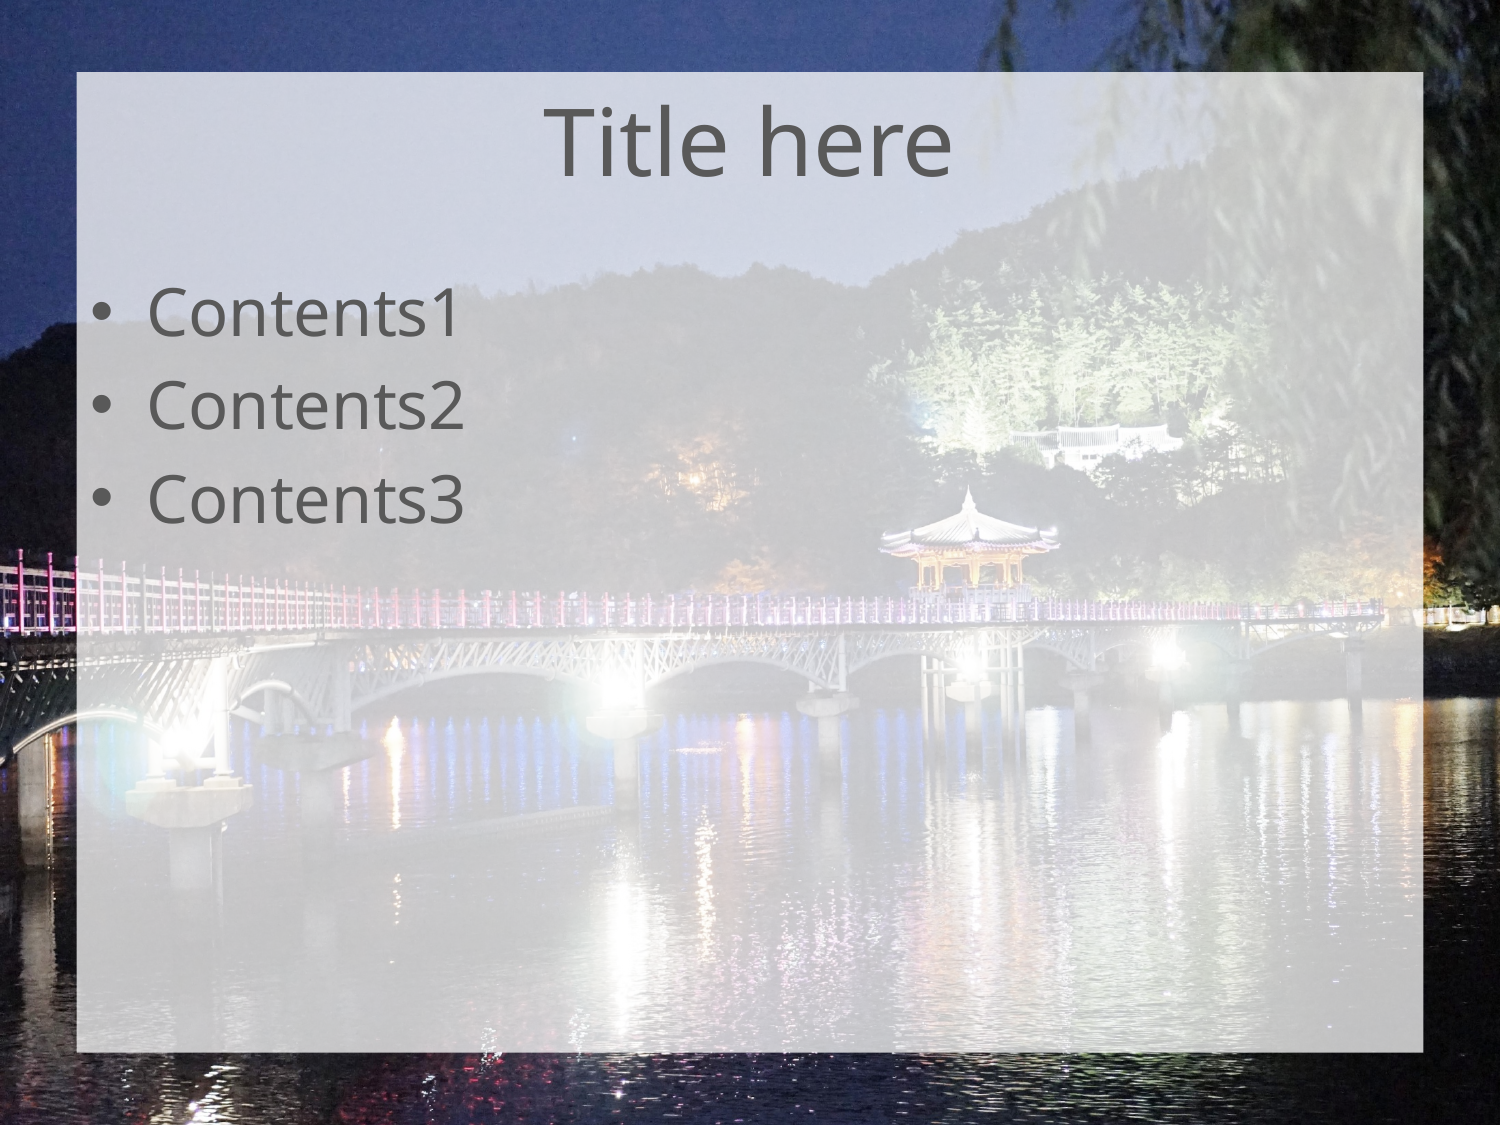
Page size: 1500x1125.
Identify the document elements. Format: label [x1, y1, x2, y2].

text_box [0, 0, 1500, 1125]
